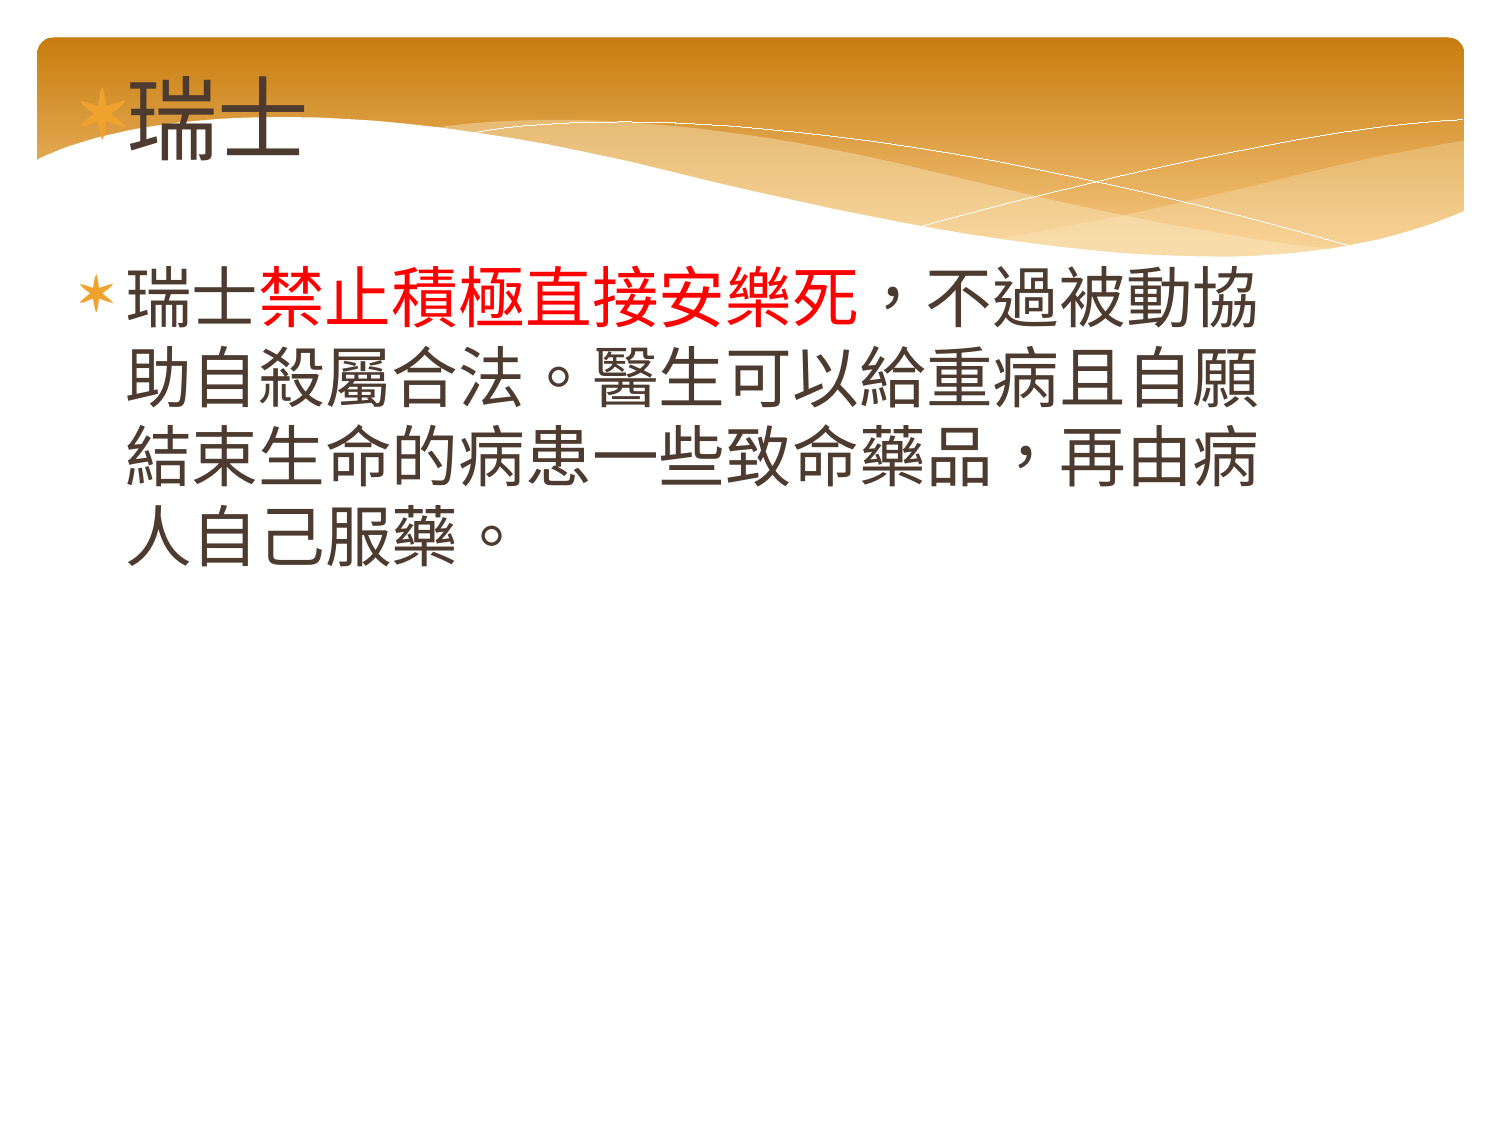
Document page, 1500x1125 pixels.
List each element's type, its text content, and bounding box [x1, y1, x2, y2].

list 瑞士 瑞士禁止積極直接安樂死，不過被動協助自殺屬合法。醫生可以給重病且自願結束生命的病患一些致命藥品，再由病人自己服藥。 [64, 54, 1329, 1005]
